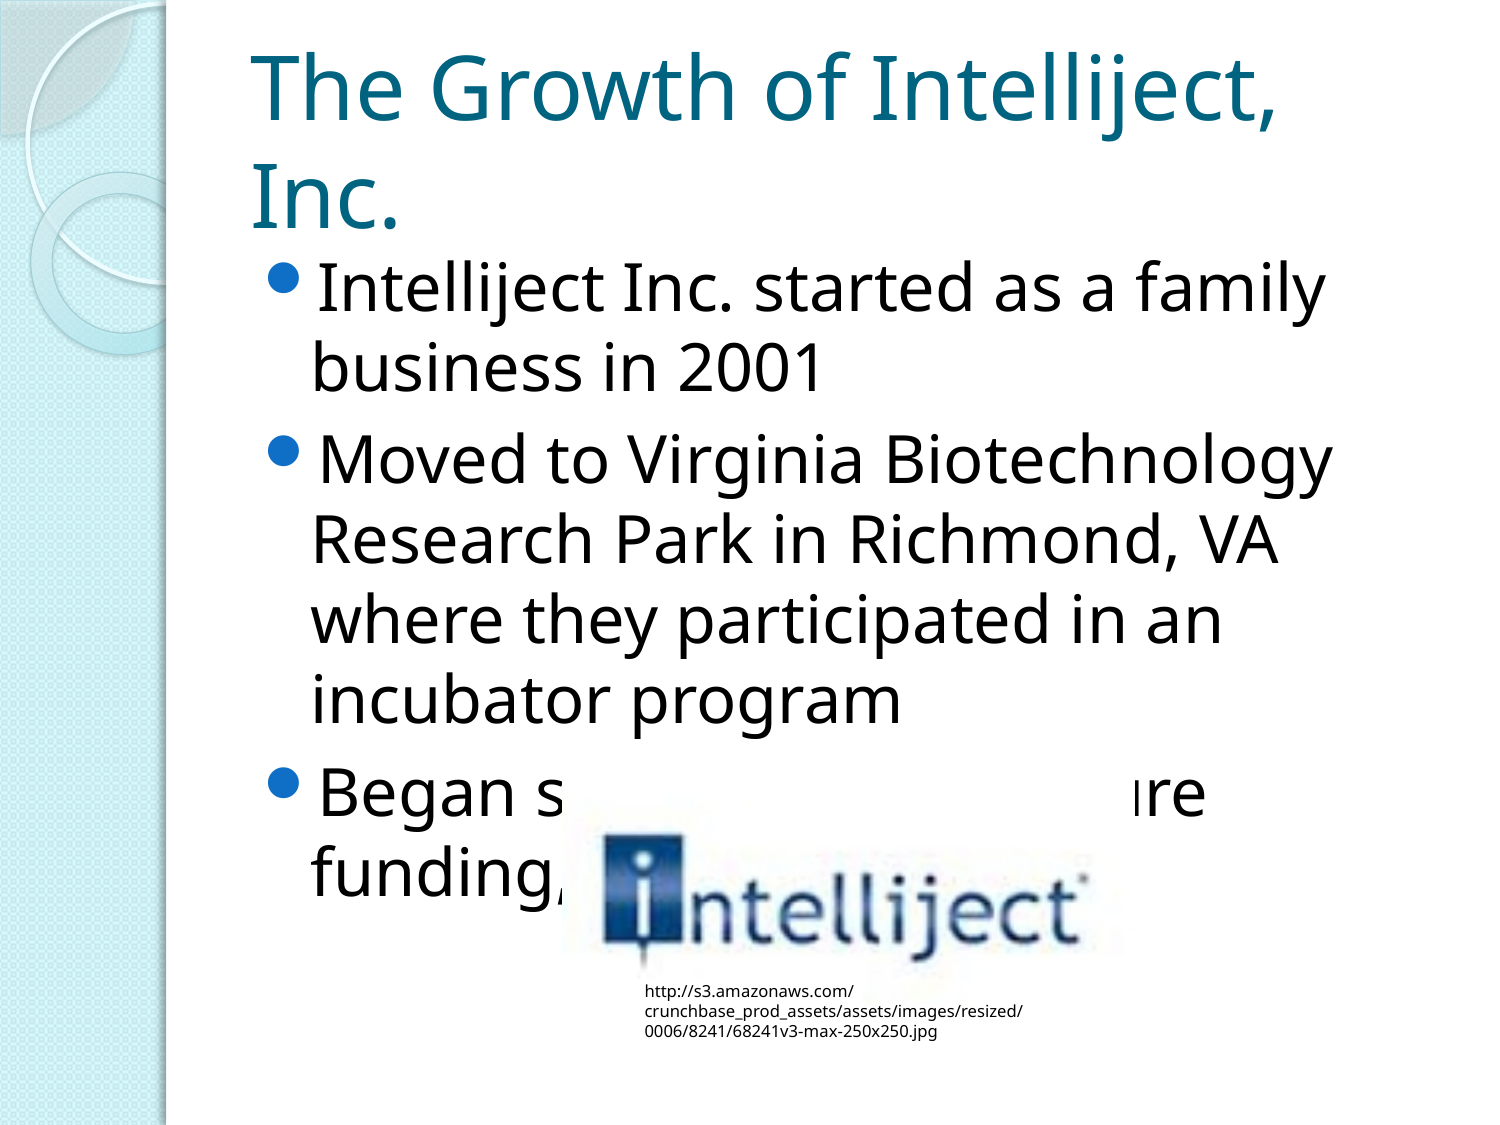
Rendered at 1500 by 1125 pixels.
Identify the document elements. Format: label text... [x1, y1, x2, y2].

list Intelliject Inc. started as a family business in 2001 Moved to Virginia Biotechnology Research Park in Richmond, VA where they participated in an incubator program Began searching for venture funding, 2004 [235, 237, 1466, 1025]
picture [562, 750, 1136, 1069]
title The Growth of Intelliject, Inc. [235, 45, 1466, 233]
